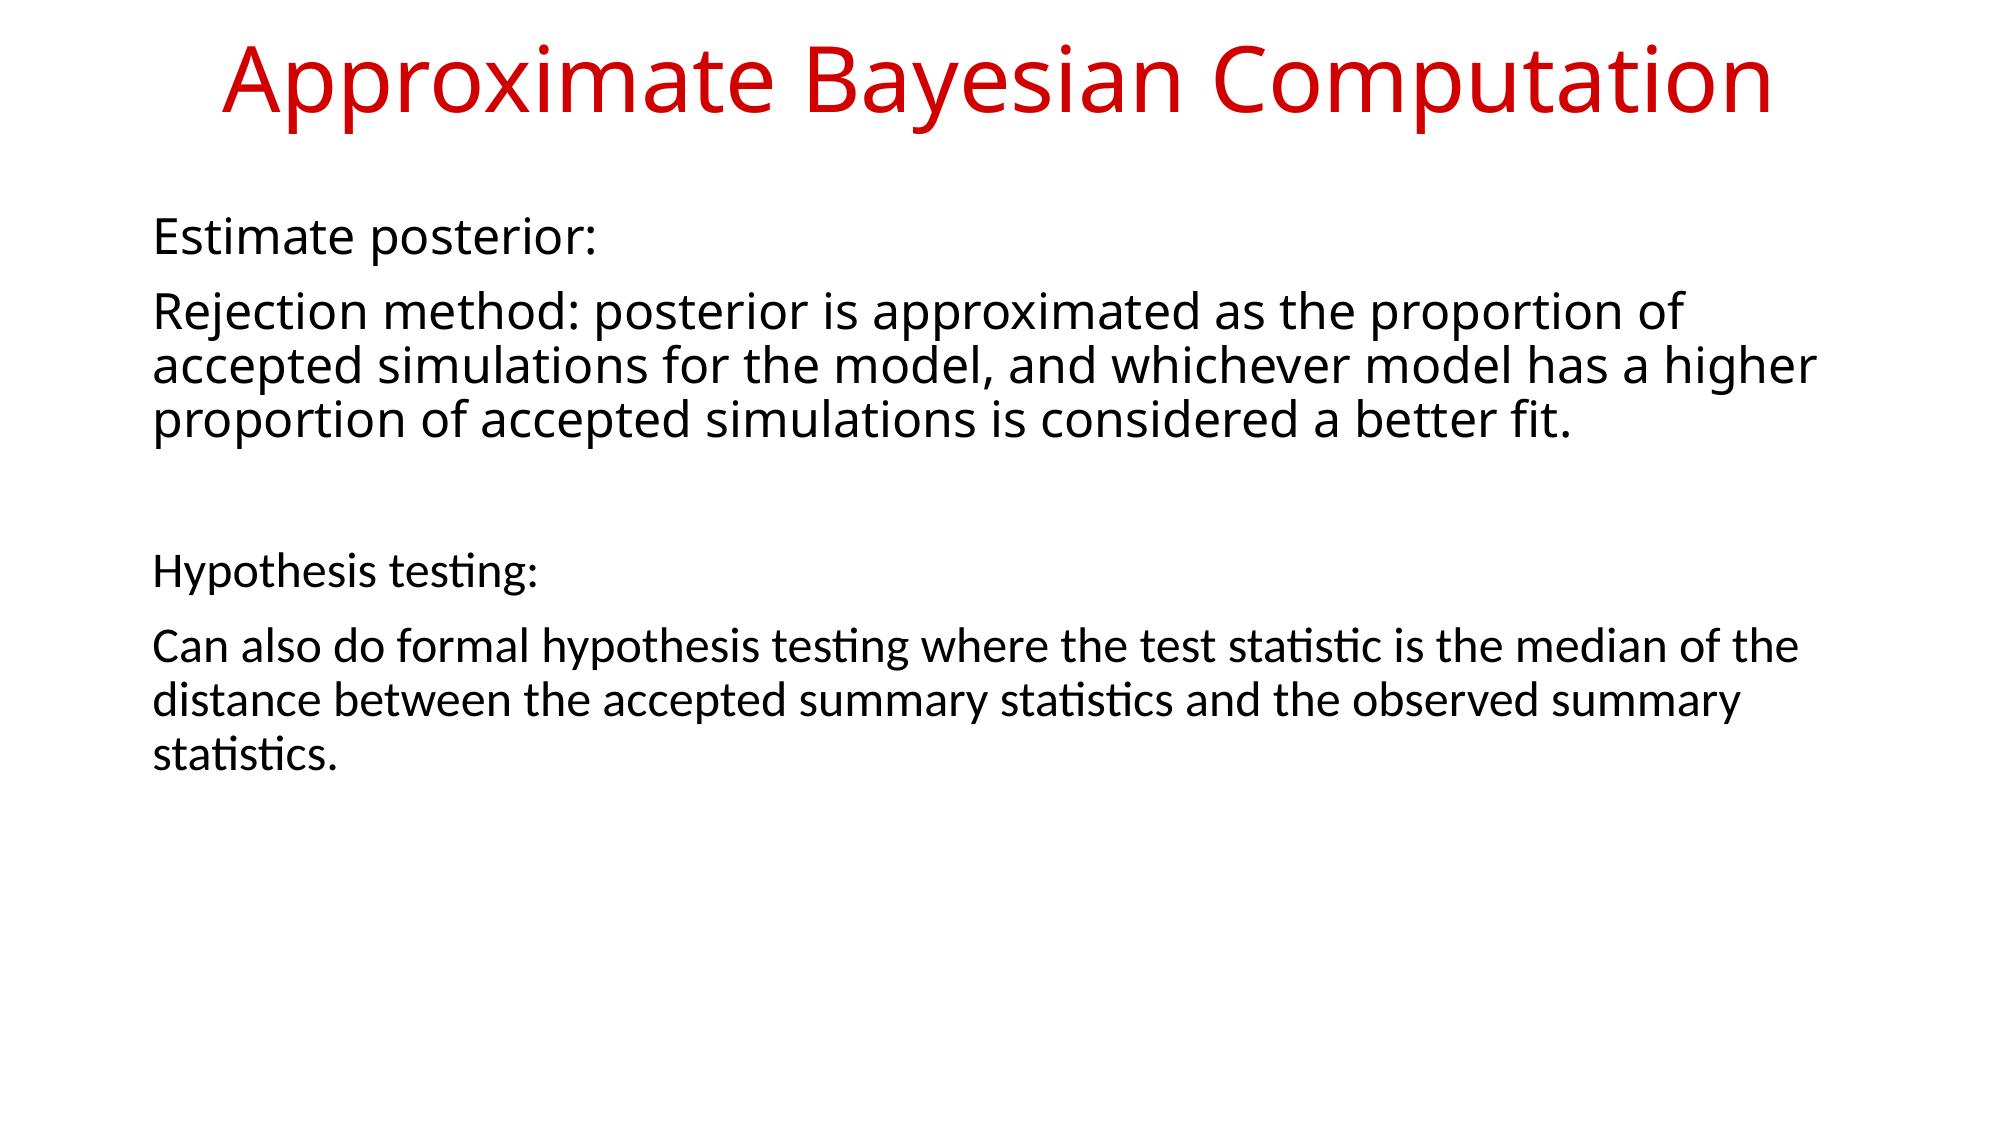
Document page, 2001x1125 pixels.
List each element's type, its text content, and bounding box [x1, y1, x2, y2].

text_box Estimate posterior: Rejection method: posterior is approximated as the proportion of accepted simulations for the model, and whichever model has a higher proportion of accepted simulations is considered a better fit. Hypothesis testing: Can also do formal hypothesis testing where the test statistic is the median of the distance between the accepted summary statistics and the observed summary statistics. [137, 204, 1863, 918]
text_box Approximate Bayesian Computation [56, 0, 1944, 192]
